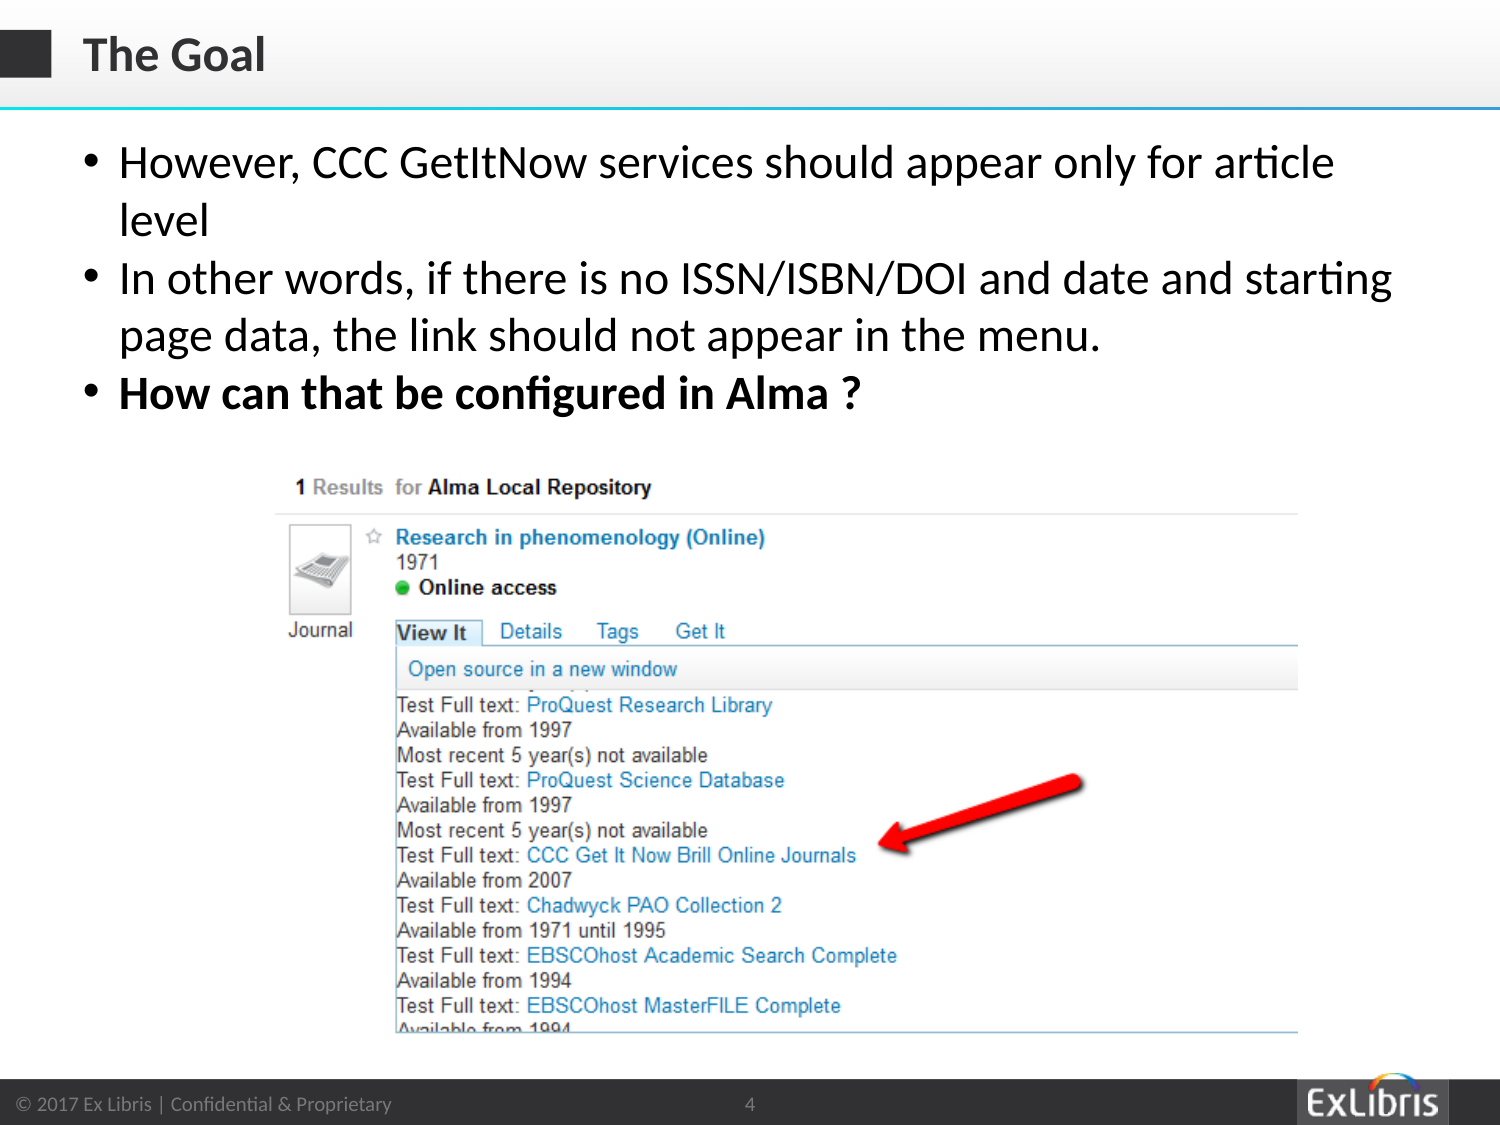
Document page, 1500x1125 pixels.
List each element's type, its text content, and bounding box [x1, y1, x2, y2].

picture [269, 454, 1298, 1046]
picture [1308, 1073, 1438, 1122]
slide_number 4 [662, 1073, 838, 1125]
title The Goal [67, 3, 1427, 107]
list However, CCC GetItNow services should appear only for article level In other words, if there is no ISSN/ISBN/DOI and date and starting page data, the link should not appear in the menu. How can that be configured in Alma ? [67, 123, 1427, 428]
